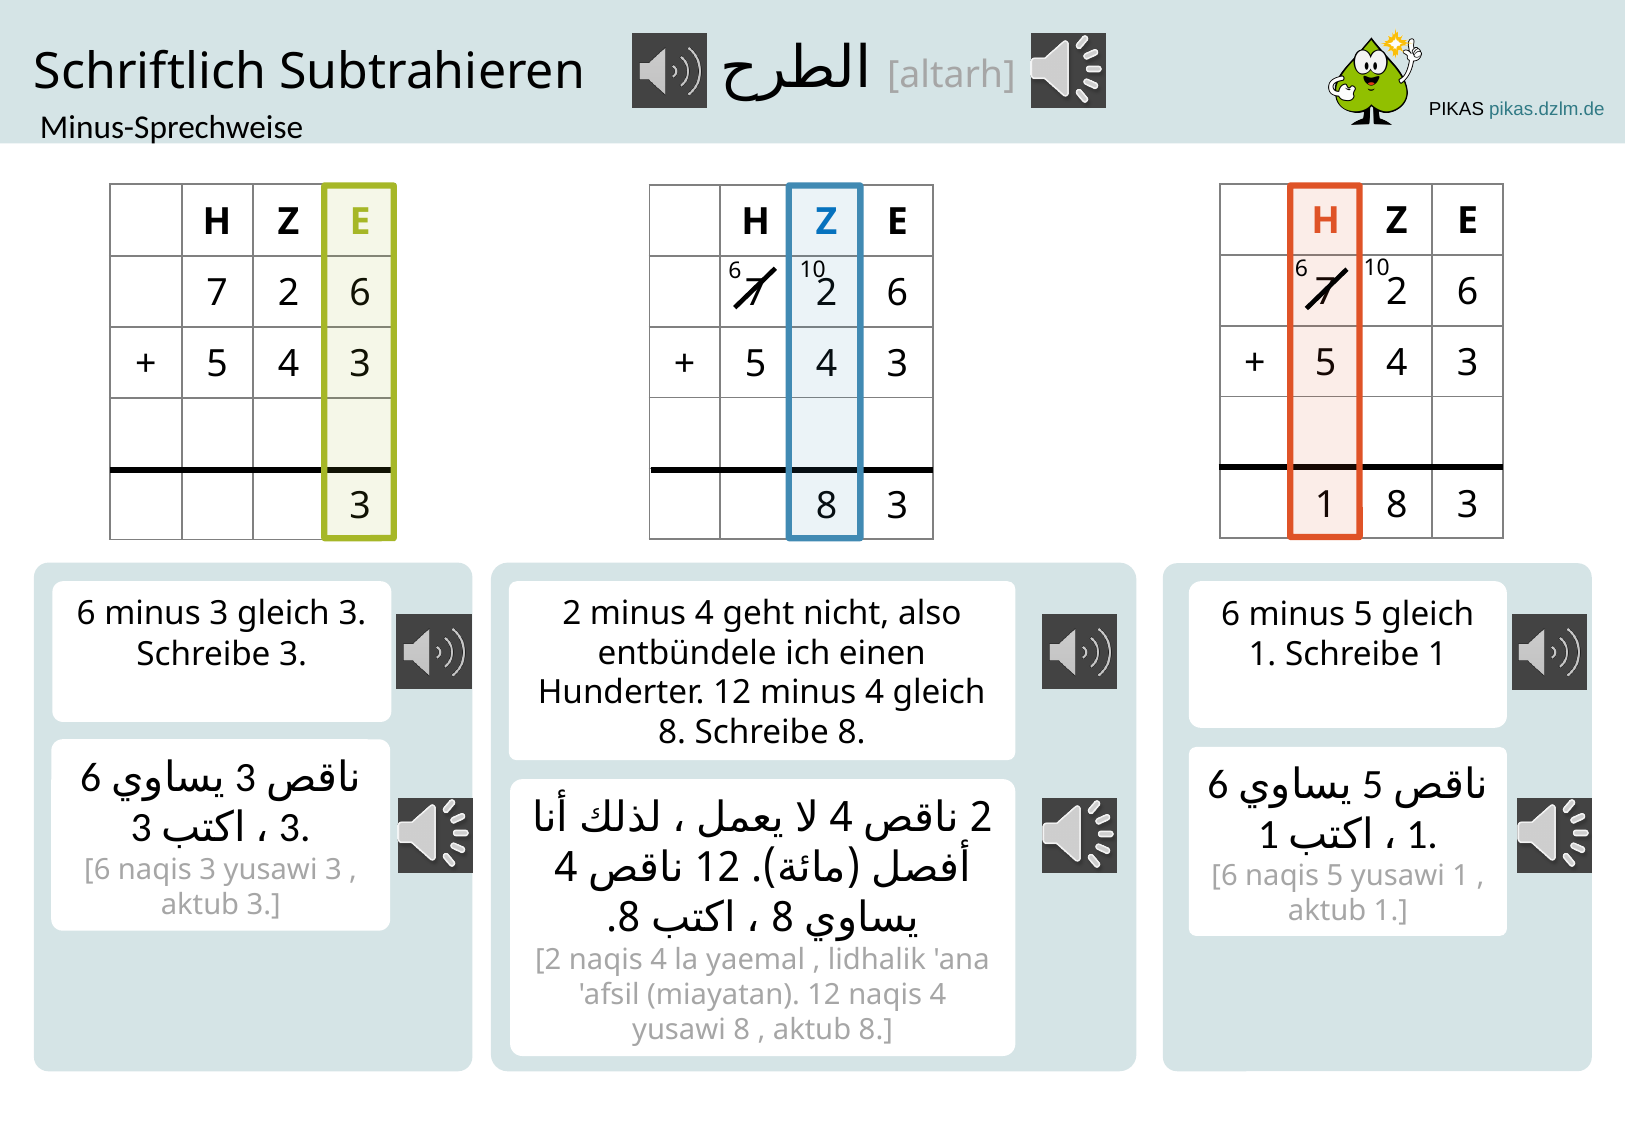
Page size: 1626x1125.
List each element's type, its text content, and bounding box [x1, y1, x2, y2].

text_box 10 [1348, 244, 1421, 287]
table_cell 3 [863, 328, 932, 397]
table_cell [650, 398, 719, 467]
picture [1328, 26, 1422, 125]
table_cell 3 [1433, 470, 1502, 537]
table_cell 4 [1362, 327, 1431, 396]
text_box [51, 581, 392, 932]
text_box [787, 184, 862, 469]
text_box 10 [784, 246, 857, 290]
text_box [32, 561, 474, 1073]
text_box 6 [1279, 245, 1352, 289]
table_cell 5 [721, 328, 787, 397]
table_cell [1221, 256, 1289, 325]
text_box الطرح [altarh] [709, 18, 1207, 110]
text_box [1306, 269, 1347, 309]
table_cell [721, 473, 787, 538]
table_header E [1433, 185, 1502, 254]
table_header H [721, 186, 787, 248]
table_cell 3 [863, 473, 932, 538]
table_cell 5 [183, 328, 252, 397]
picture [1510, 613, 1588, 691]
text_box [508, 581, 1016, 1058]
table_cell [183, 399, 252, 467]
text_box [1289, 287, 1361, 466]
table_header [650, 186, 719, 255]
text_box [1188, 581, 1507, 938]
table_cell 7 [721, 290, 787, 326]
table_cell [254, 473, 323, 539]
table_cell + [1221, 327, 1289, 396]
table_cell [1433, 397, 1502, 464]
table_cell 2 [254, 257, 323, 326]
table_cell [863, 398, 932, 467]
table_header [111, 185, 181, 255]
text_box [734, 268, 776, 308]
table_header [1221, 185, 1289, 254]
text_box Schriftlich Subtrahieren [23, 23, 692, 114]
table_cell 6 [1433, 256, 1502, 325]
table_header E [863, 186, 932, 255]
table_cell + [111, 328, 181, 397]
table_cell [650, 257, 719, 326]
table_cell [721, 398, 787, 467]
text_box Minus-Sprechweise [25, 97, 319, 153]
table_cell 8 [1362, 470, 1431, 537]
text_box 6 [713, 248, 786, 291]
table_cell [1221, 470, 1289, 537]
table_cell [111, 473, 181, 539]
table_cell 7 [183, 257, 252, 326]
picture [395, 613, 473, 691]
text_box [1289, 184, 1361, 245]
text_box [1289, 467, 1361, 539]
table_cell [183, 473, 252, 539]
text_box [787, 470, 862, 540]
table_cell [650, 470, 719, 538]
picture [1041, 797, 1119, 875]
table_cell 6 [863, 257, 932, 326]
table_cell 3 [1433, 327, 1502, 396]
picture [631, 32, 709, 109]
text_box [1161, 562, 1593, 1073]
table_cell [111, 257, 181, 326]
table_header H [183, 185, 252, 255]
picture [1516, 797, 1593, 874]
table_header Z [254, 185, 323, 255]
table_cell + [650, 328, 719, 397]
table_cell [1221, 397, 1289, 464]
text_box [489, 561, 1138, 1073]
table_header Z [1362, 185, 1431, 254]
picture [1041, 613, 1119, 691]
table_cell [254, 399, 323, 467]
table_cell [1362, 397, 1431, 464]
table_cell 4 [254, 328, 323, 397]
table_cell [111, 399, 181, 467]
text_box [323, 184, 395, 540]
picture [396, 796, 474, 874]
table_cell 2 [1362, 256, 1431, 325]
picture [1029, 32, 1107, 109]
